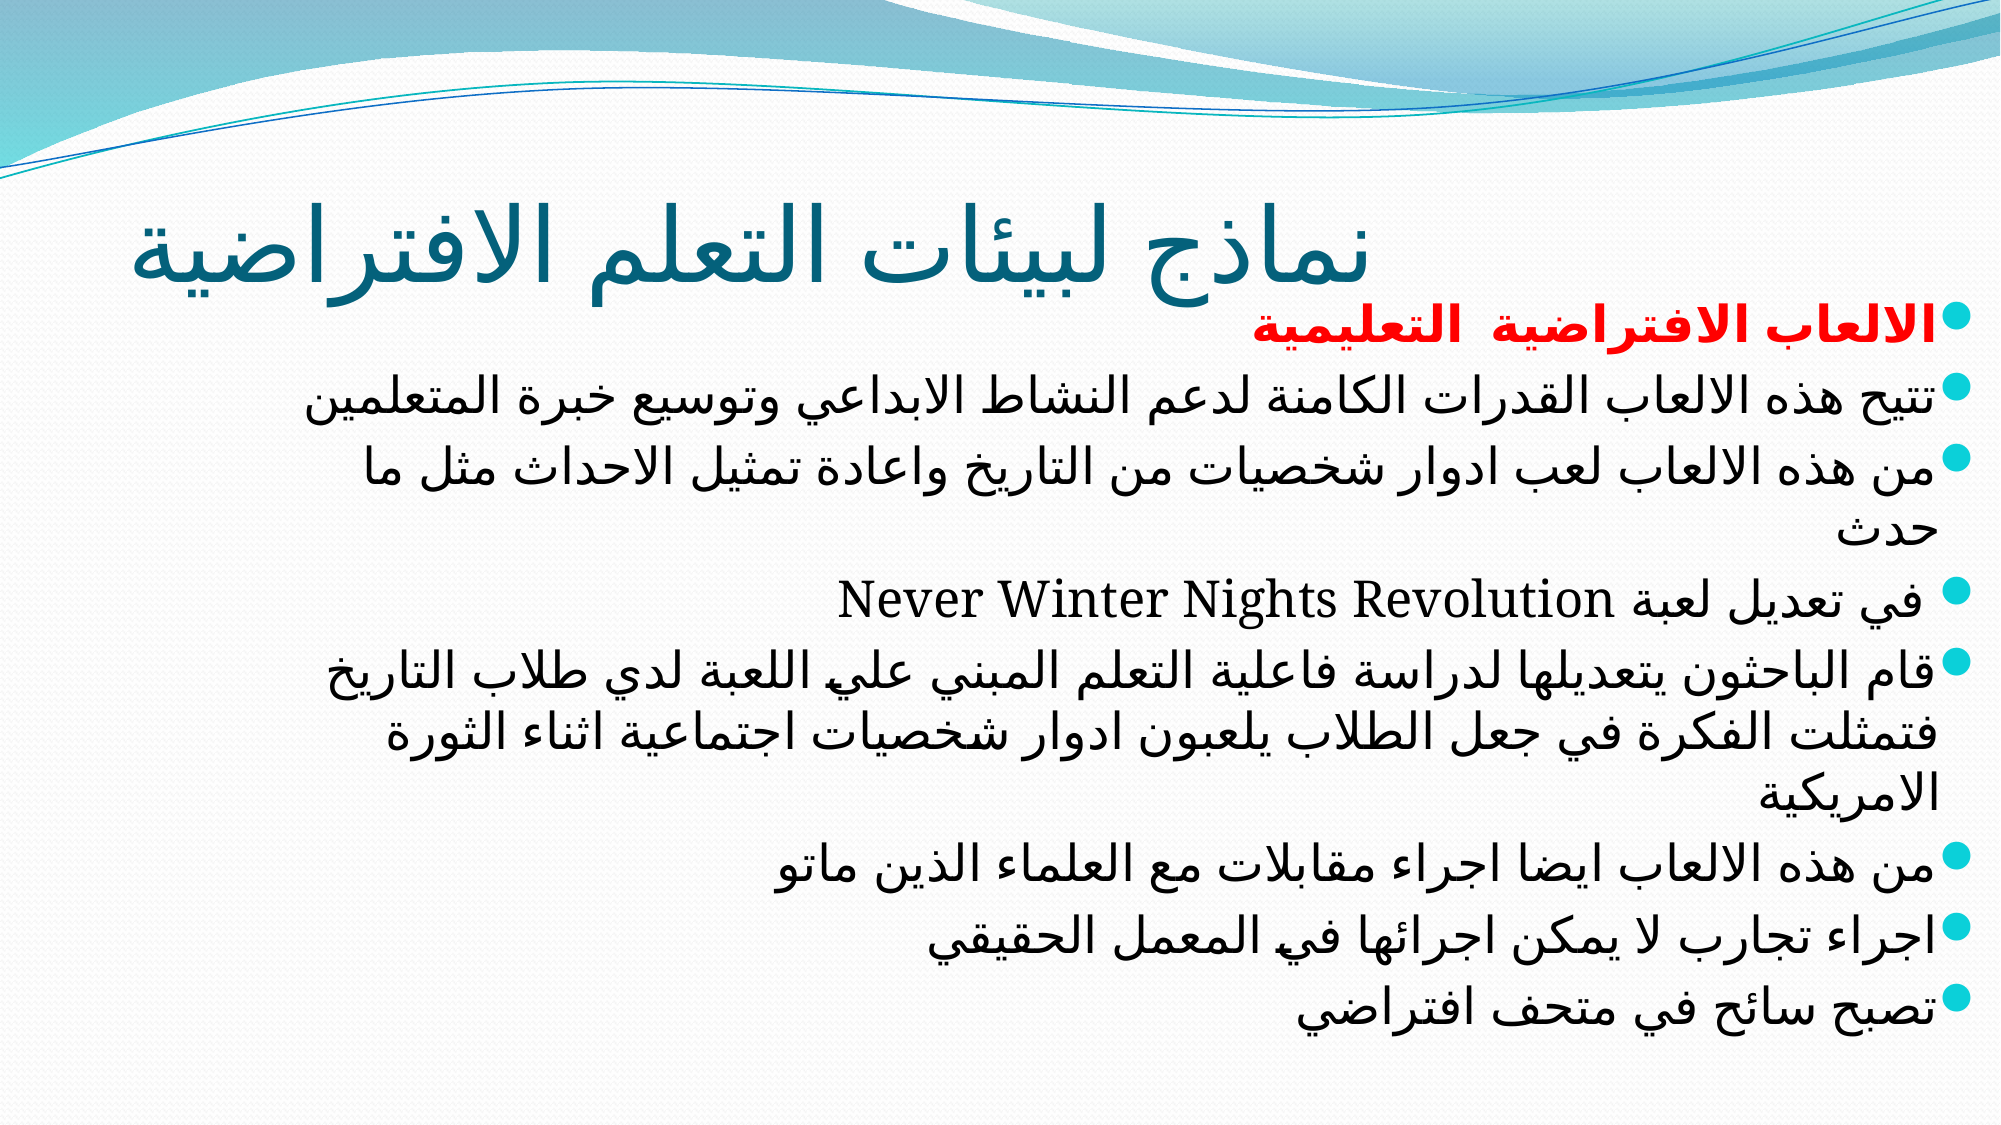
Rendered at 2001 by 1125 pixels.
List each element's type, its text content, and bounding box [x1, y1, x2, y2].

list الالعاب الافتراضية التعليمية تتيح هذه الالعاب القدرات الكامنة لدعم النشاط الابداعي وتوسيع خبرة المتعلمين من هذه الالعاب لعب ادوار شخصيات من التاريخ واعادة تمثيل الاحداث مثل ما حدث في تعديل لعبة Never Winter Nights Revolution قام الباحثون يتعديلها لدراسة فاعلية التعلم المبني علي اللعبة لدي طلاب التاريخ فتمثلت الفكرة في جعل الطلاب يلعبون ادوار شخصيات اجتماعية اثناء الثورة الامريكية من هذه الالعاب ايضا اجراء مقابلات مع العلماء الذين ماتو اجراء تجارب لا يمكن اجرائها في المعمل الحقيقي تصبح سائح في متحف افتراضي [275, 283, 1999, 1092]
title نماذج لبيئات التعلم الافتراضية [99, 115, 1900, 303]
